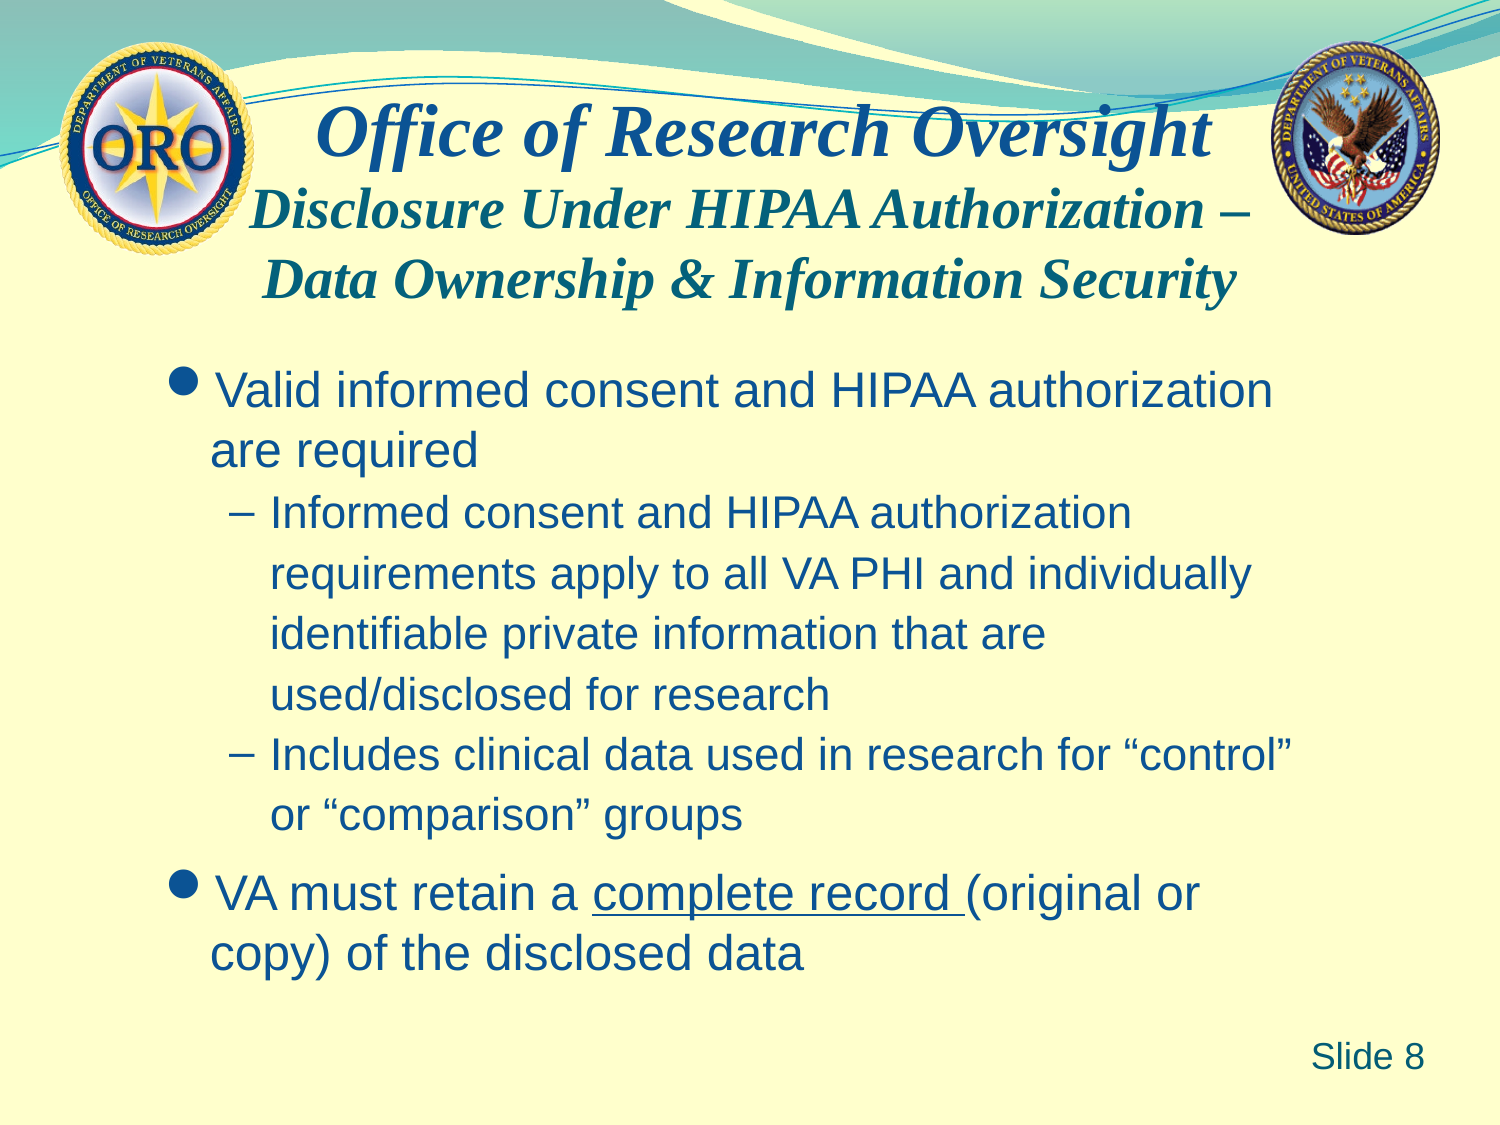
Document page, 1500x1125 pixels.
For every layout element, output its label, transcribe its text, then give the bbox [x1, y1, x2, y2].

list Valid informed consent and HIPAA authorization are required Informed consent and HIPAA authorization requirements apply to all VA PHI and individually identifiable private information that are used/disclosed for research Includes clinical data used in research for “control” or “comparison” groups VA must retain a complete record (original or copy) of the disclosed data [150, 350, 1338, 1125]
title Disclosure Under HIPAA Authorization – Data Ownership & Information Security [75, 162, 1425, 303]
picture [1271, 41, 1440, 235]
slide_number Slide 8 [1187, 1012, 1425, 1078]
picture [58, 41, 255, 208]
